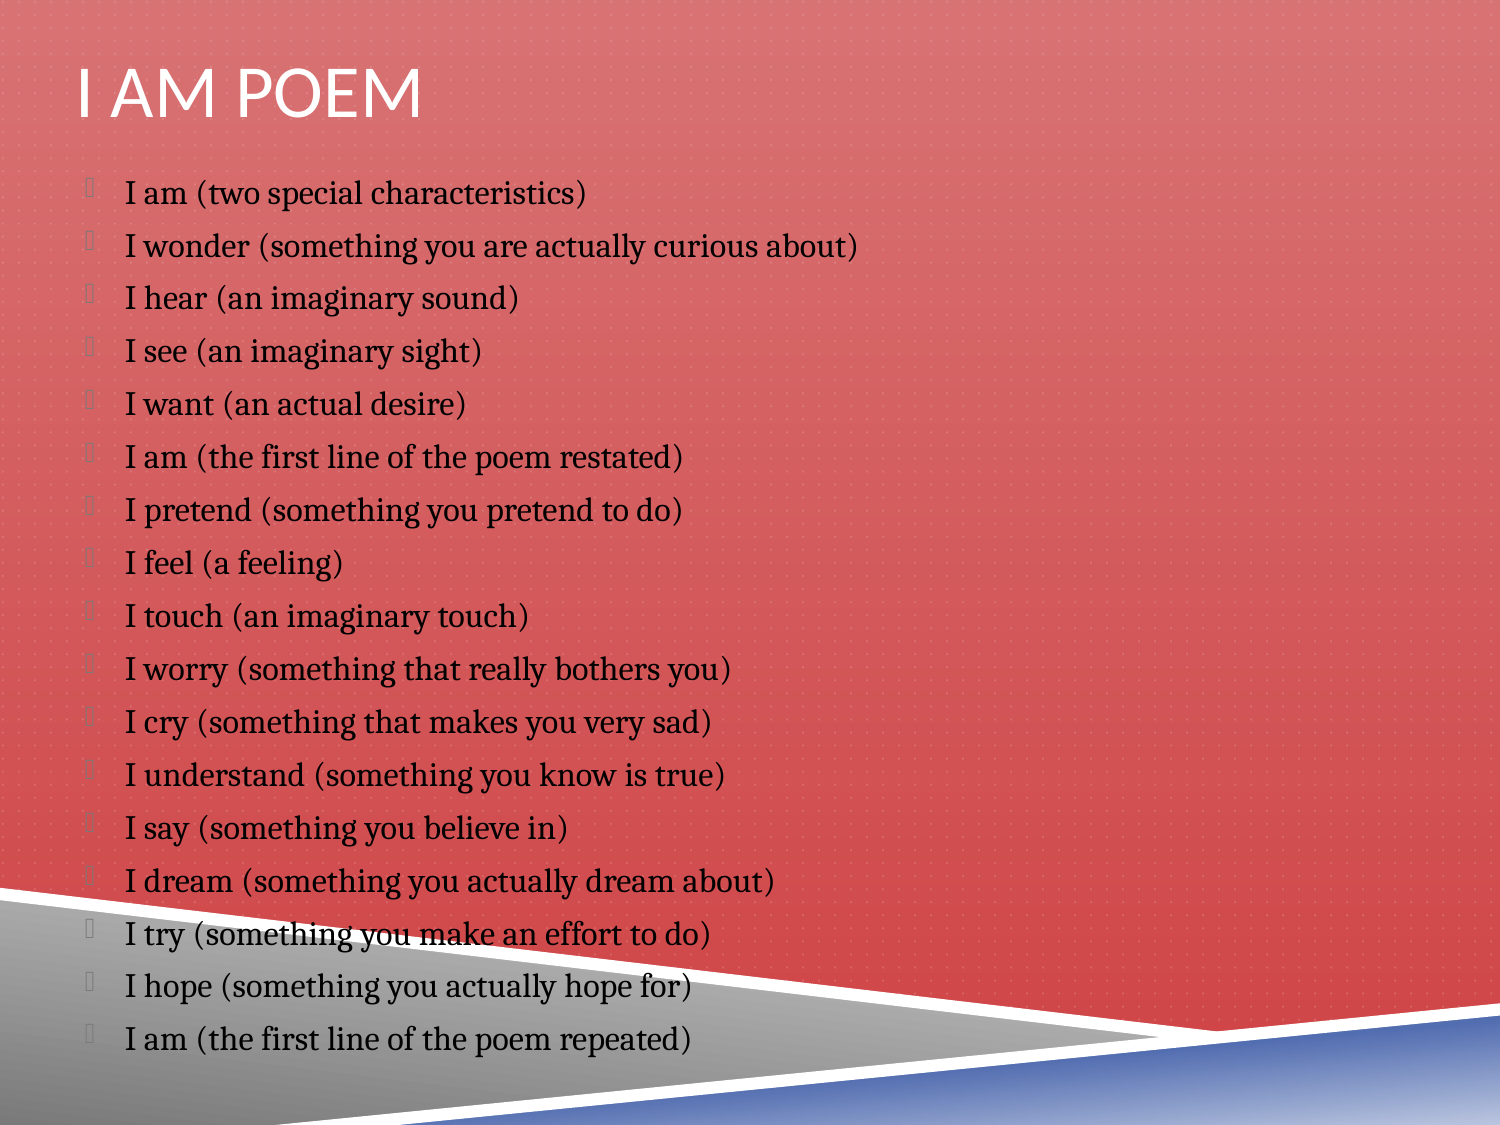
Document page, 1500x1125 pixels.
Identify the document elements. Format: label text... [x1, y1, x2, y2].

title I Am Poem [75, 24, 1425, 150]
list I am (two special characteristics) I wonder (something you are actually curious about) I hear (an imaginary sound) I see (an imaginary sight) I want (an actual desire) I am (the first line of the poem restated) I pretend (something you pretend to do) I feel (a feeling) I touch (an imaginary touch) I worry (something that really bothers you) I cry (something that makes you very sad) I understand (something you know is true) I say (something you believe in) I dream (something you actually dream about) I try (something you make an effort to do) I hope (something you actually hope for) I am (the first line of the poem repeated) [75, 162, 1425, 1075]
